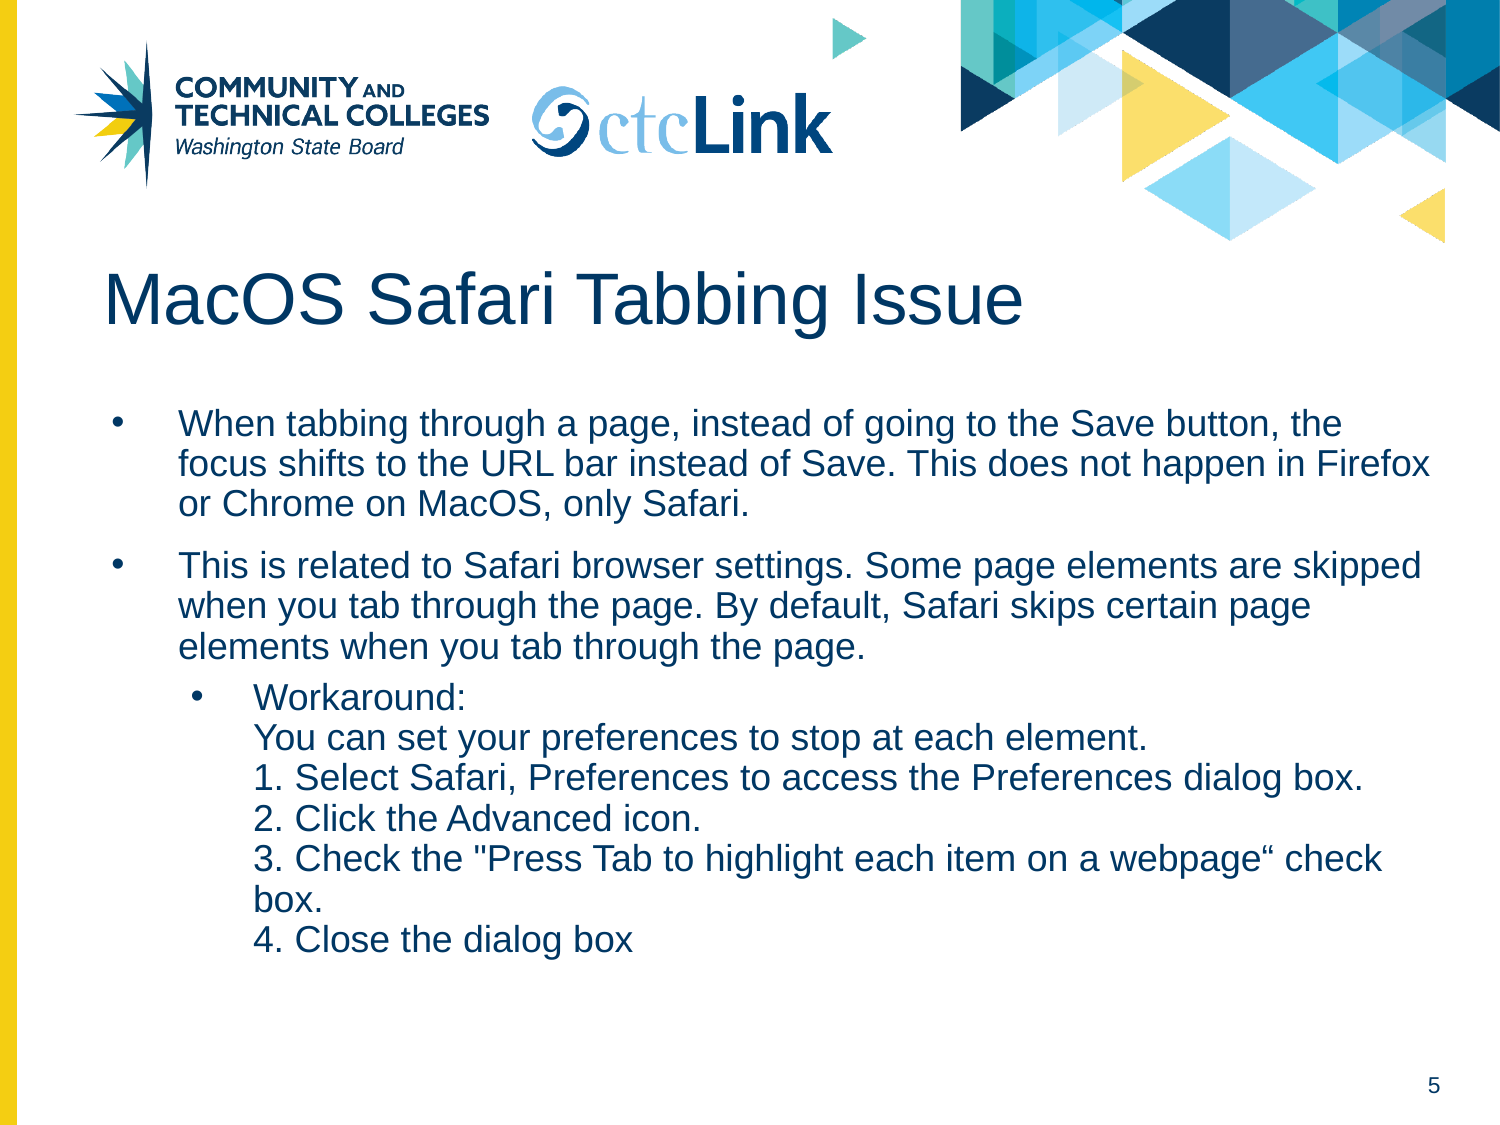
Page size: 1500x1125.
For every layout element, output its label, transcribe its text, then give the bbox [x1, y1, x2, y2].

list When tabbing through a page, instead of going to the Save button, the focus shifts to the URL bar instead of Save. This does not happen in Firefox or Chrome on MacOS, only Safari. This is related to Safari browser settings. Some page elements are skipped when you tab through the page. By default, Safari skips certain page elements when you tab through the page. Workaround: You can set your preferences to stop at each element. 1. Select Safari, Preferences to access the Preferences dialog box. 2. Click the Advanced icon. 3. Check the "Press Tab to highlight each item on a webpage“ check box. 4. Close the dialog box [88, 396, 1456, 1013]
title MacOS Safari Tabbing Issue [88, 254, 1456, 385]
picture [17, 0, 1500, 243]
slide_number 5 [1378, 1063, 1456, 1103]
